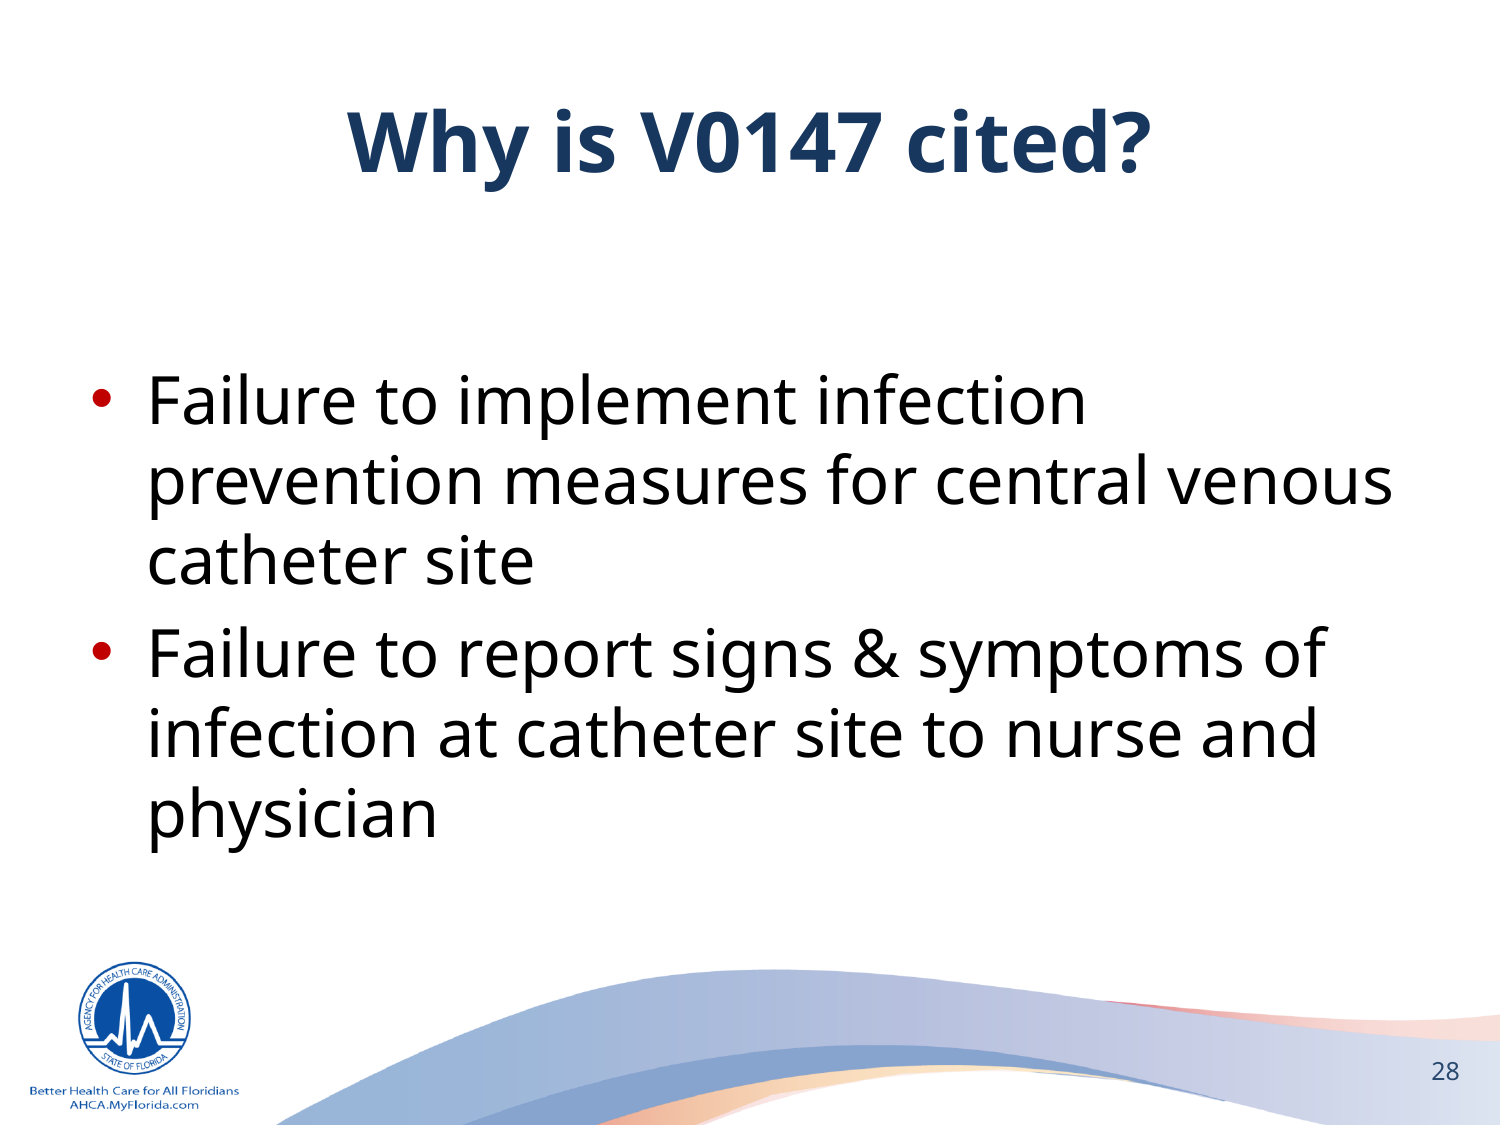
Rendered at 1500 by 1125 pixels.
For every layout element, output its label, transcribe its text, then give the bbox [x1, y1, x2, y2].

title Why is V0147 cited? [75, 45, 1425, 233]
picture [0, 0, 1500, 1125]
slide_number 28 [1125, 1042, 1475, 1103]
list Failure to implement infection prevention measures for central venous catheter site Failure to report signs & symptoms of infection at catheter site to nurse and physician [75, 350, 1425, 1005]
